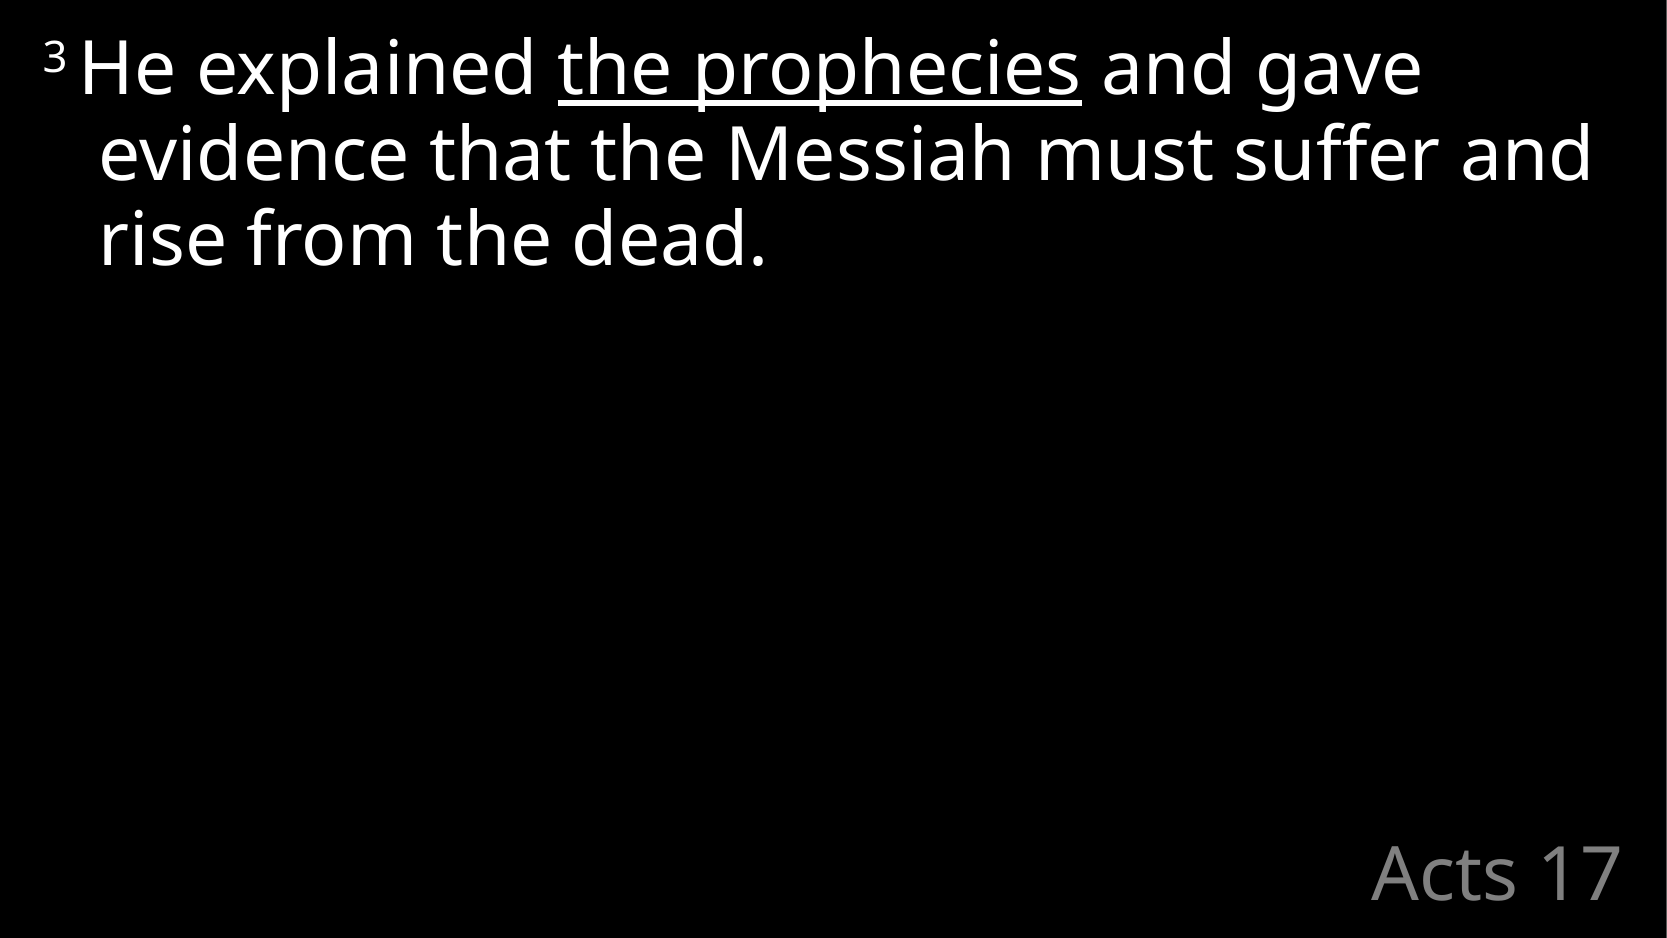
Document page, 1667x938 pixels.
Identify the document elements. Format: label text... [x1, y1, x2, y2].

title Acts 17 [1058, 834, 1640, 923]
list 3 He explained the prophecies and gave evidence that the Messiah must suffer and rise from the dead. [27, 18, 1640, 813]
